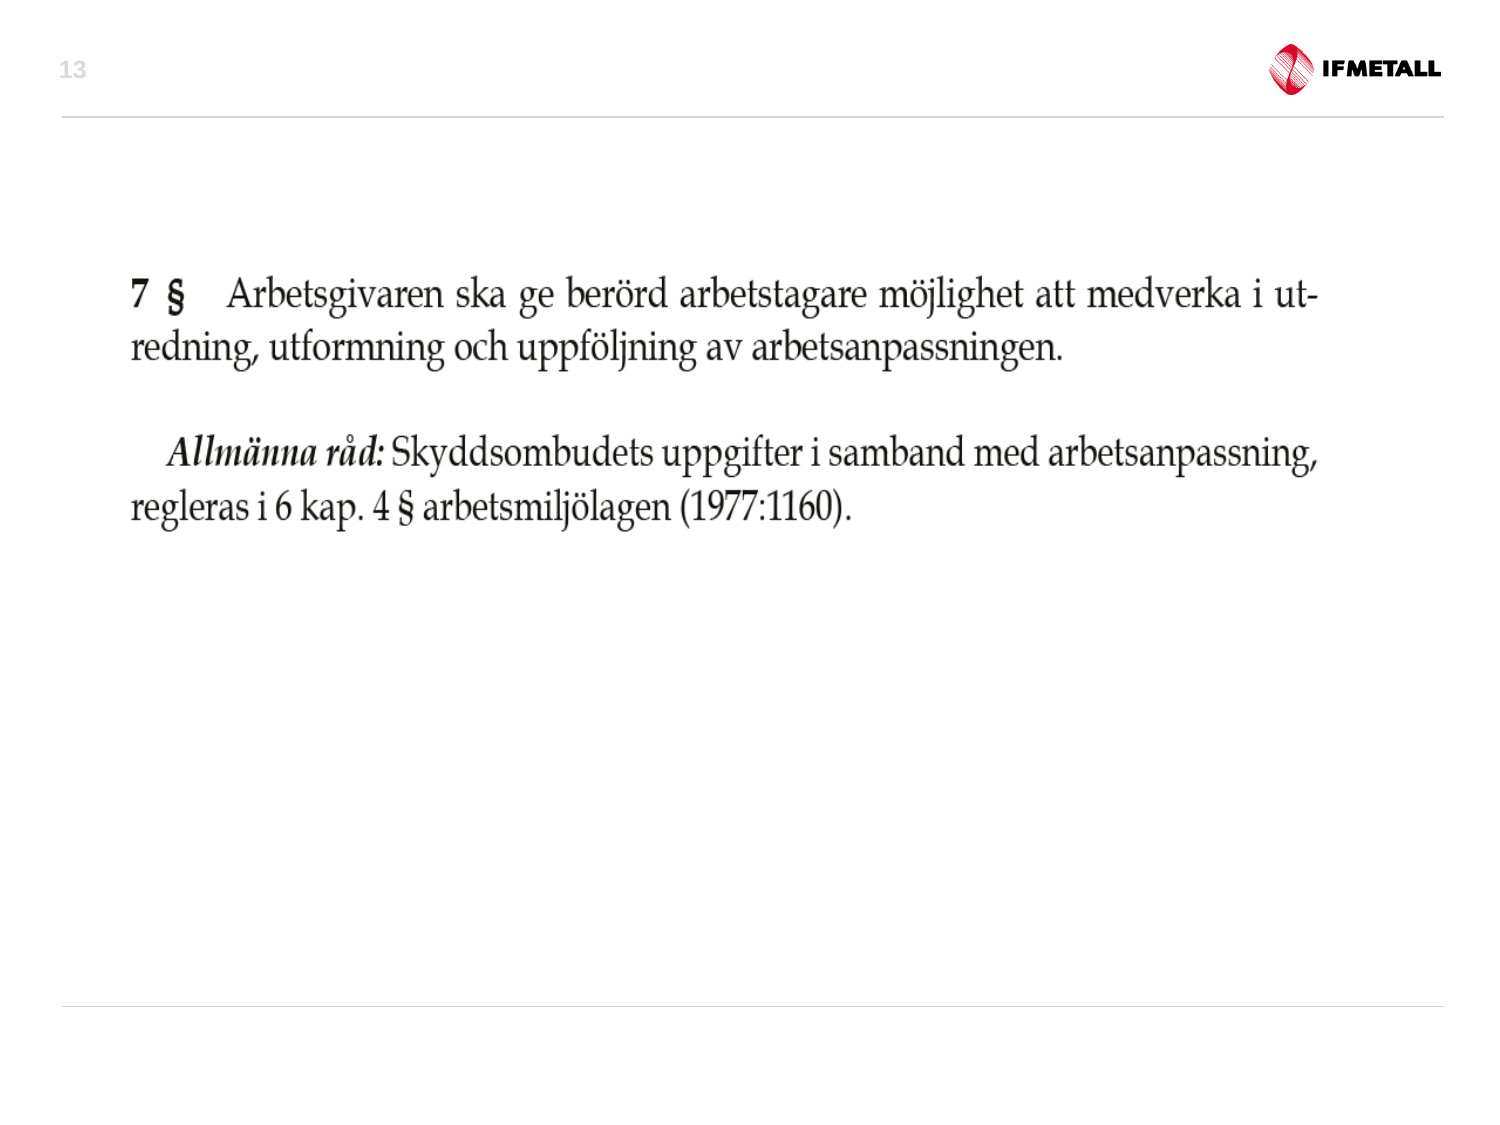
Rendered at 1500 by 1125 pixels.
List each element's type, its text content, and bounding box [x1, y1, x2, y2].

slide_number 13 [59, 38, 107, 99]
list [97, 263, 1403, 595]
picture [1269, 44, 1441, 95]
